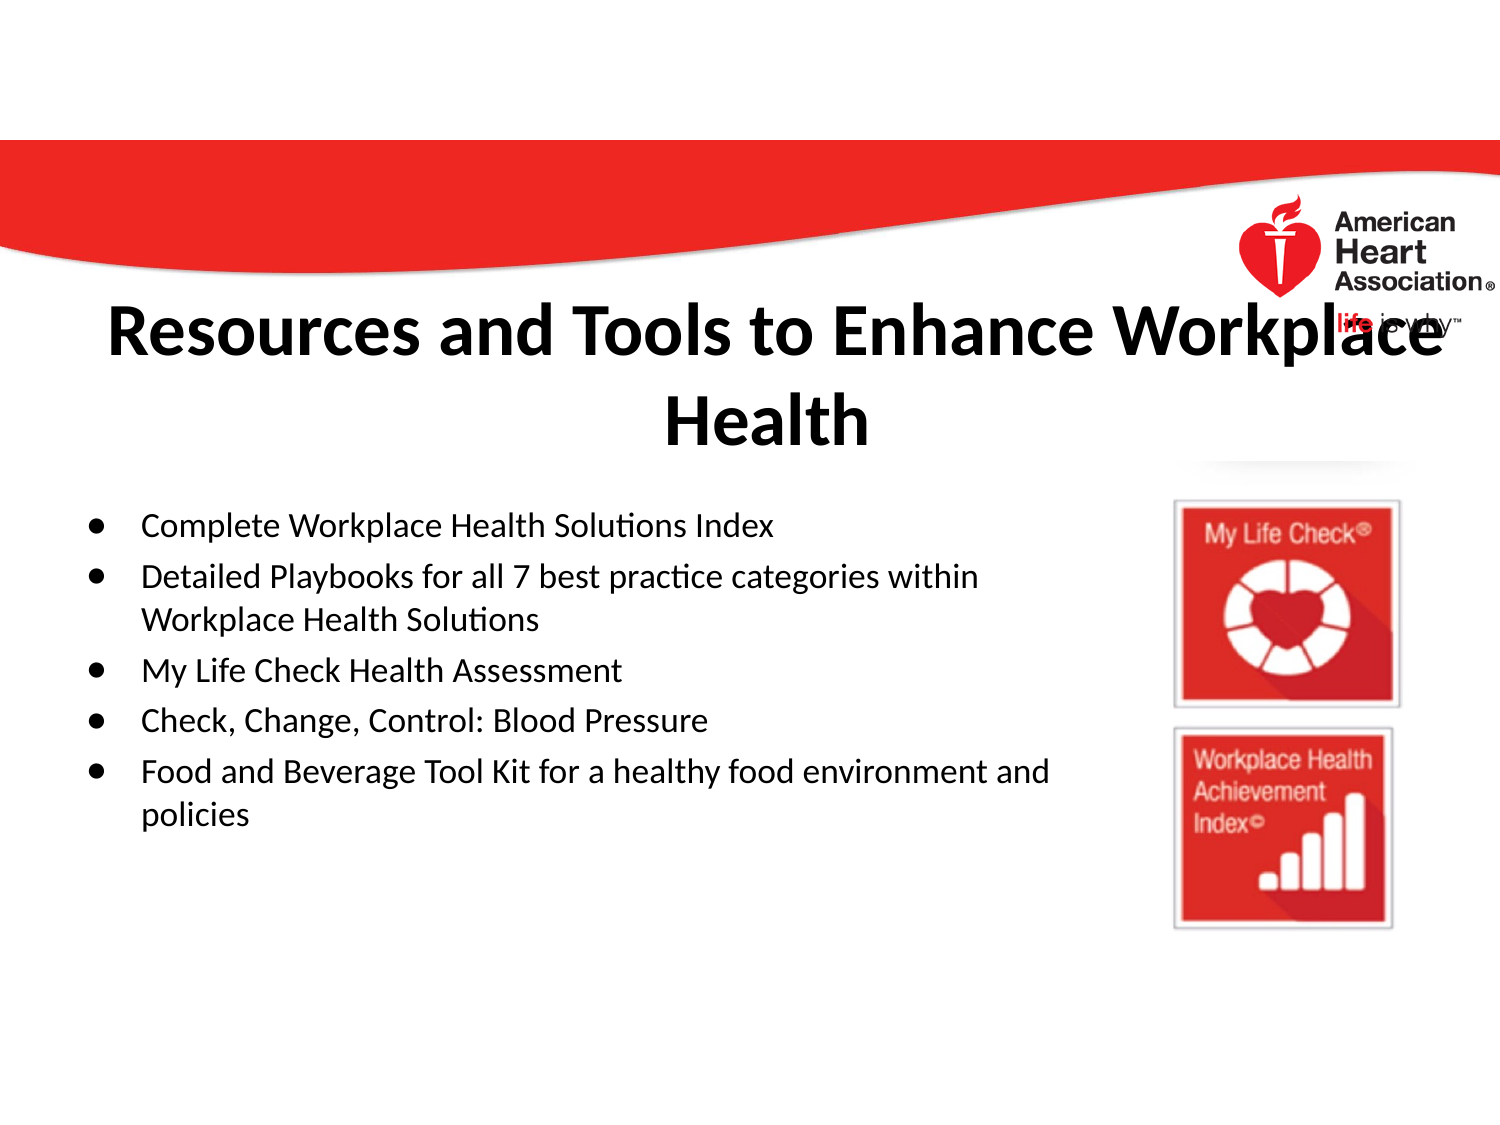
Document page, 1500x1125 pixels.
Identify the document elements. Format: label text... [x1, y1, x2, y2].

title Resources and Tools to Enhance Workplace Health [65, 289, 1488, 476]
list Complete Workplace Health Solutions Index Detailed Playbooks for all 7 best practice categories within Workplace Health Solutions My Life Check Health Assessment Check, Change, Control: Blood Pressure Food and Beverage Tool Kit for a healthy food environment and policies [51, 487, 1124, 965]
picture [1103, 461, 1453, 956]
picture [0, 140, 1500, 346]
